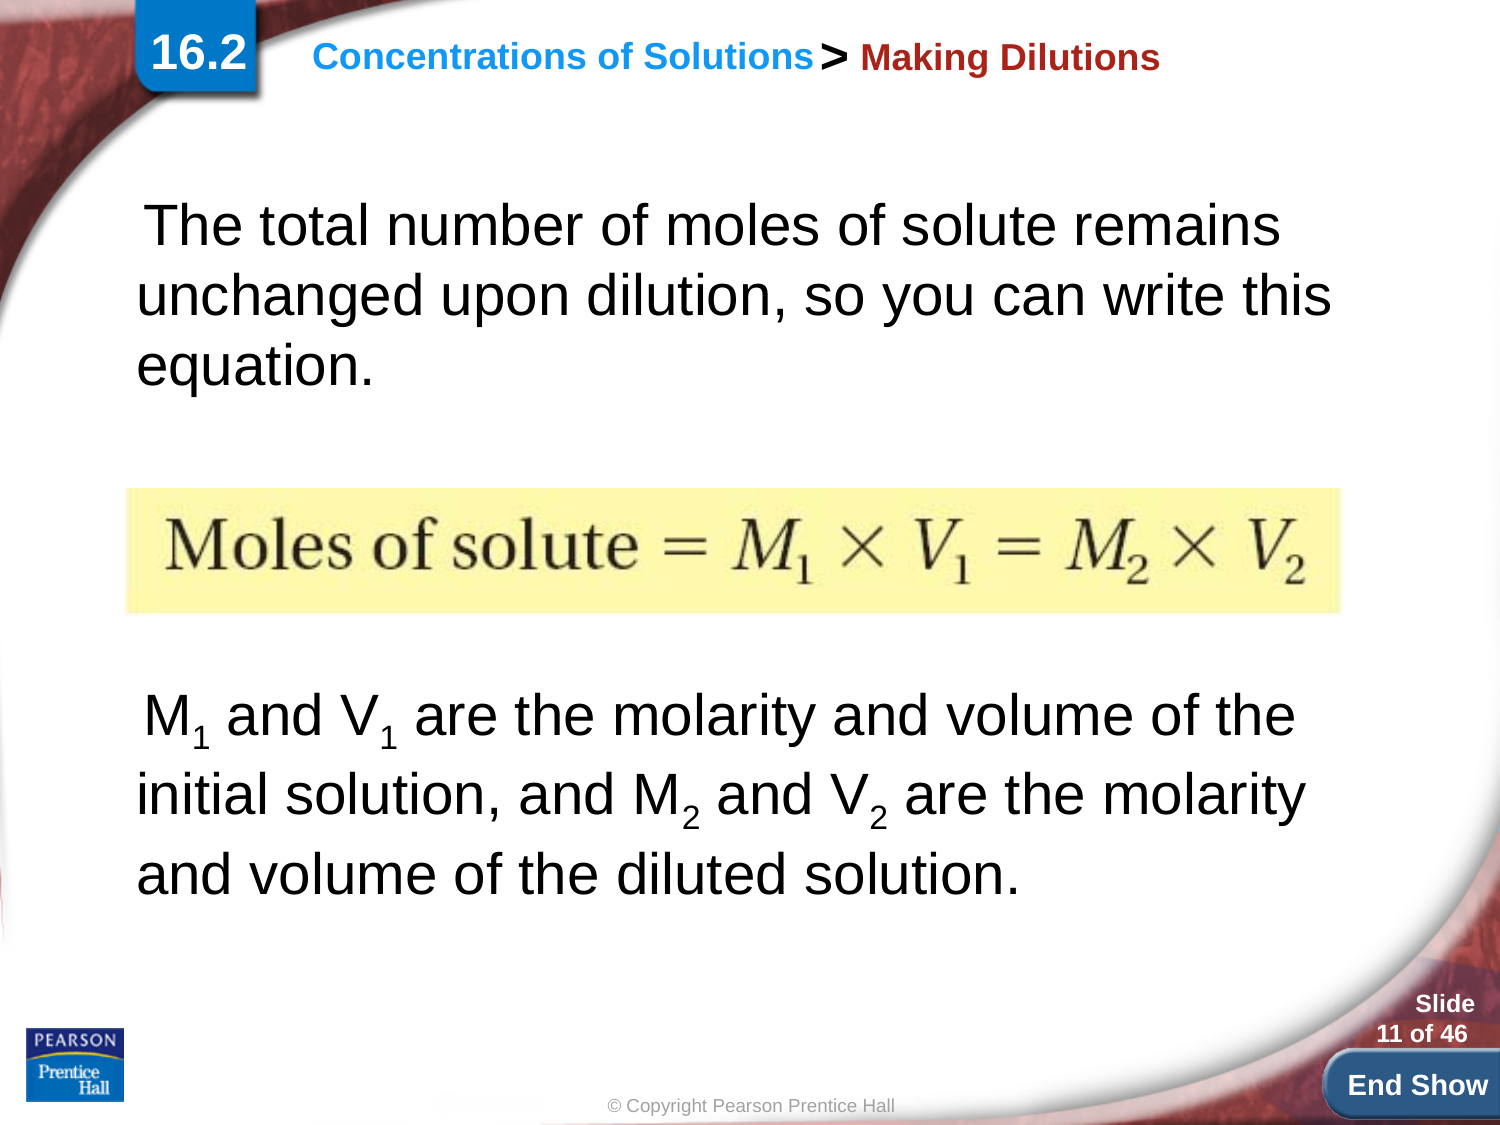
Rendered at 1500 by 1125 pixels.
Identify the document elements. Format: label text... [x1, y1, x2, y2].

list The total number of moles of solute remains unchanged upon dilution, so you can write this equation. M1 and V1 are the molarity and volume of the initial solution, and M2 and V2 are the molarity and volume of the diluted solution. [44, 179, 1426, 963]
picture [0, 0, 1500, 1125]
text_box 16.2 [124, 11, 275, 87]
title Making Dilutions [845, 25, 1500, 101]
